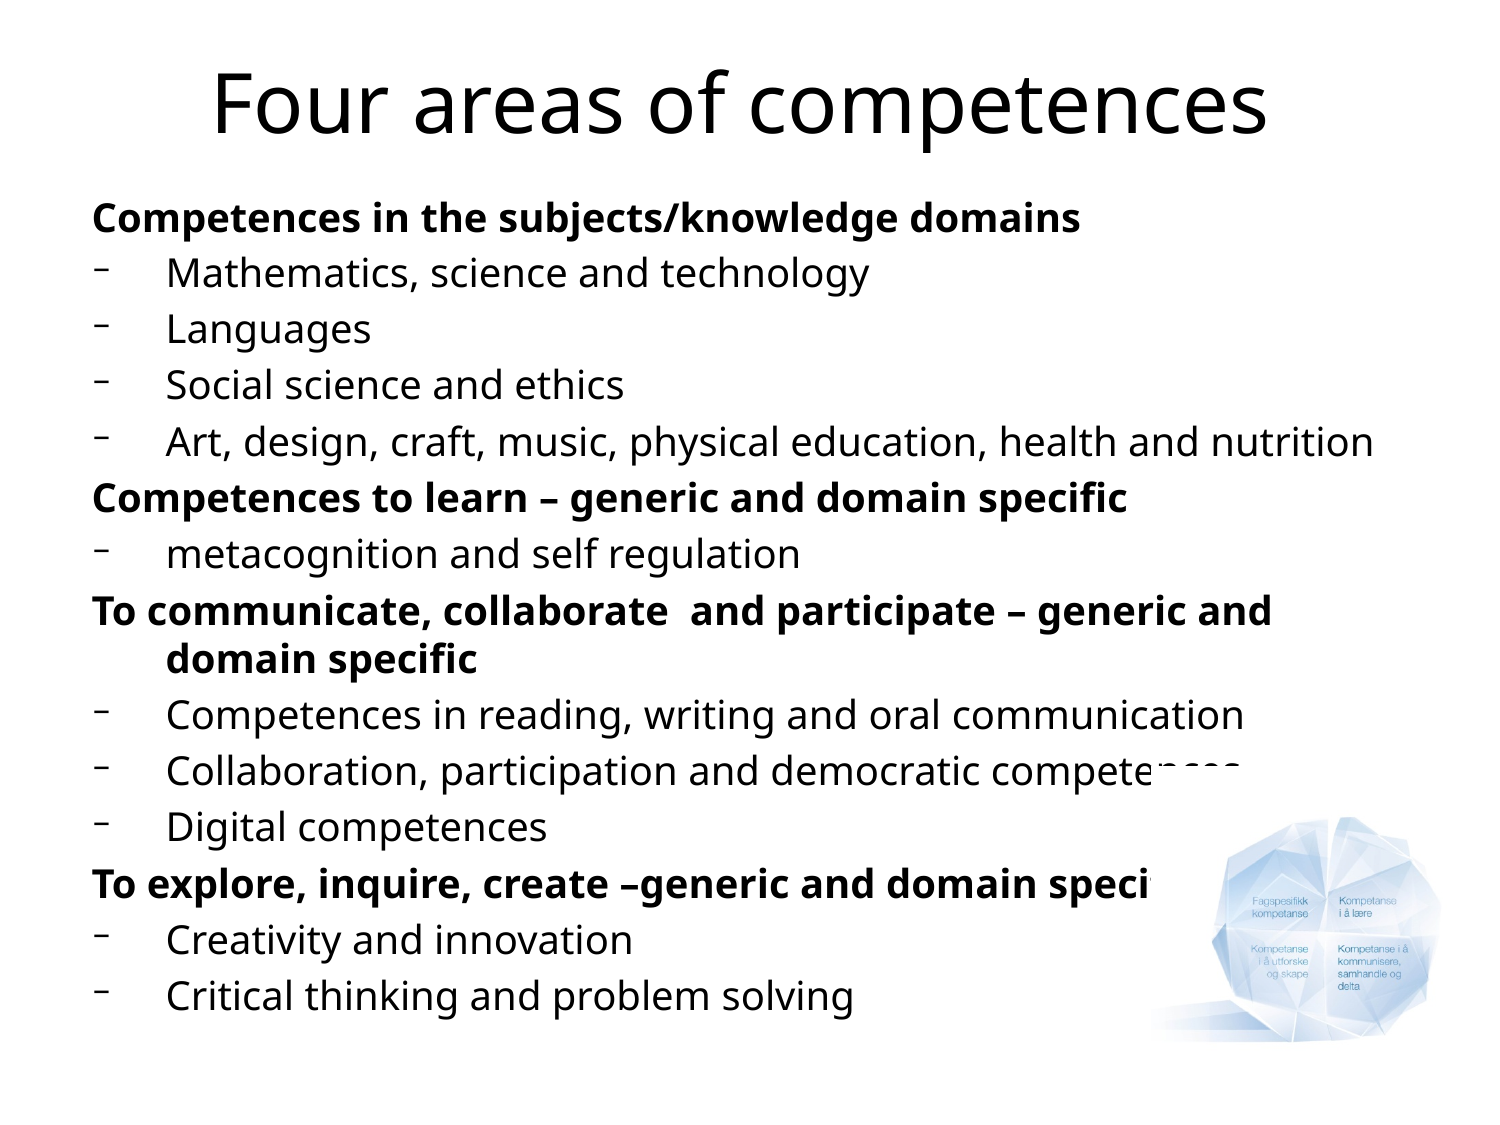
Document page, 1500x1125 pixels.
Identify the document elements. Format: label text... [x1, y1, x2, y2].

list Competences in the subjects/knowledge domains Mathematics, science and technology Languages Social science and ethics Art, design, craft, music, physical education, health and nutrition Competences to learn – generic and domain specific metacognition and self regulation To communicate, collaborate and participate – generic and domain specific Competences in reading, writing and oral communication Collaboration, participation and democratic competences Digital competences To explore, inquire, create –generic and domain specific Creativity and innovation Critical thinking and problem solving [76, 184, 1427, 1047]
title Four areas of competences [76, 42, 1427, 159]
picture [1151, 766, 1485, 1095]
